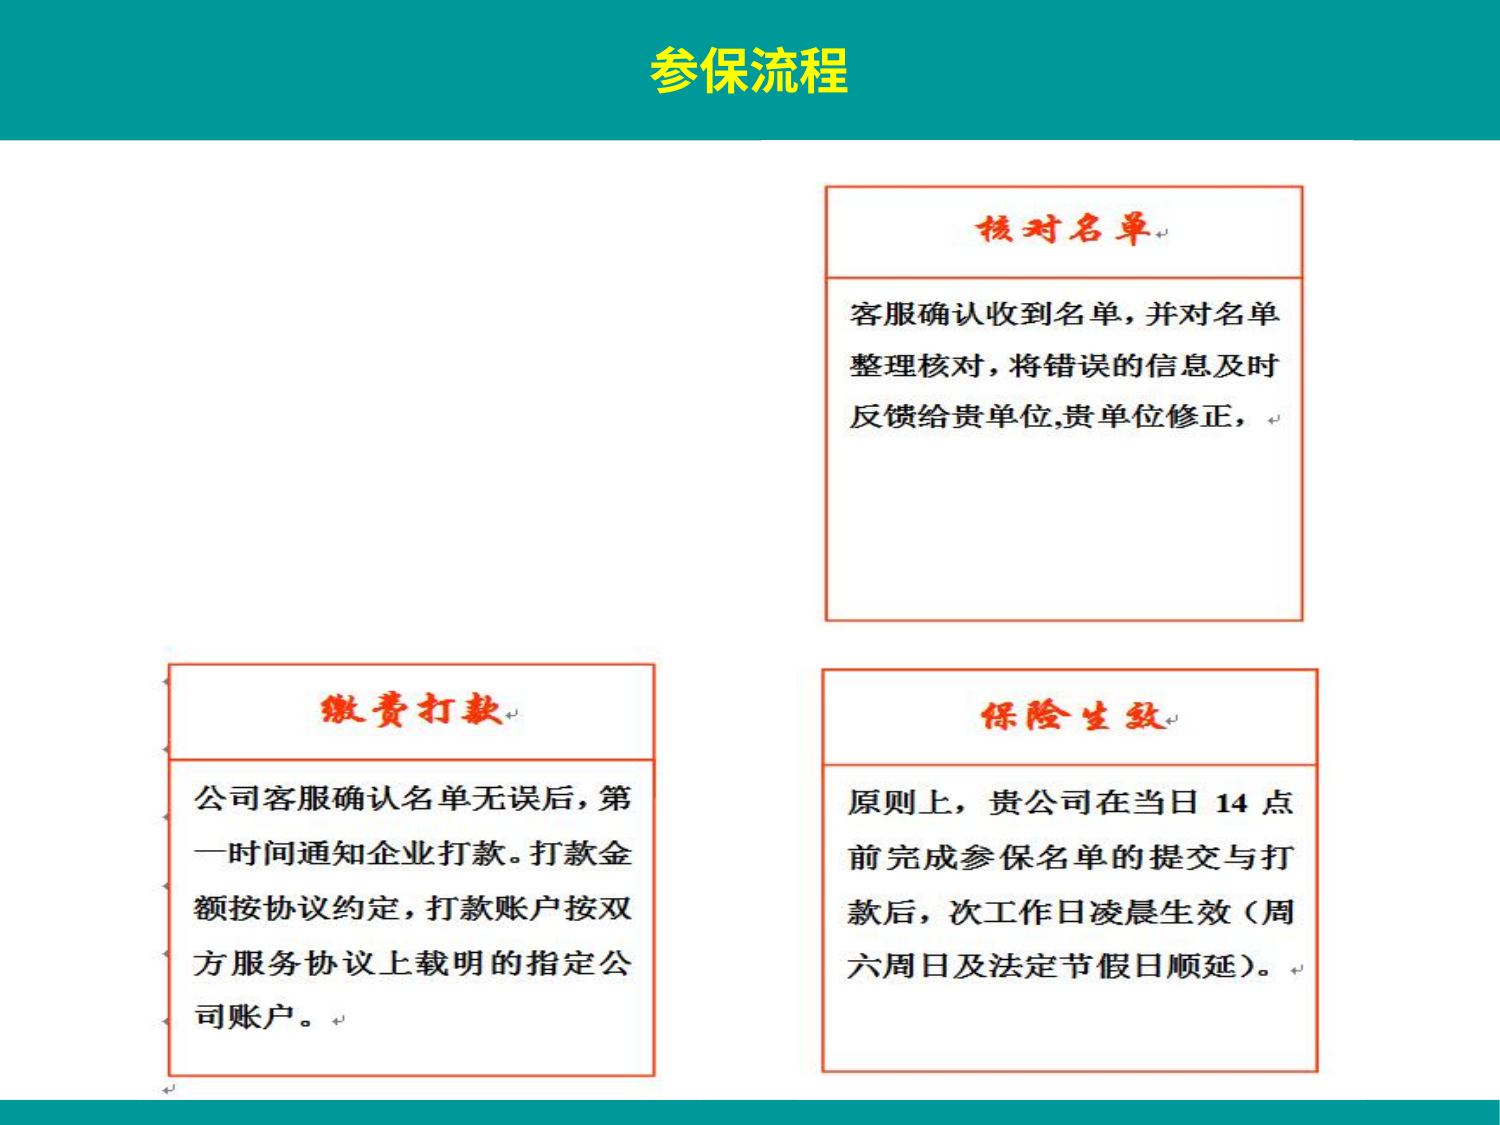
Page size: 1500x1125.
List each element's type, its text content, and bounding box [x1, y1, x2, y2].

text_box [0, 1099, 1500, 1125]
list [762, 140, 1353, 647]
text_box 参保流程 [0, 0, 1500, 141]
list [136, 645, 704, 1101]
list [797, 645, 1365, 1101]
